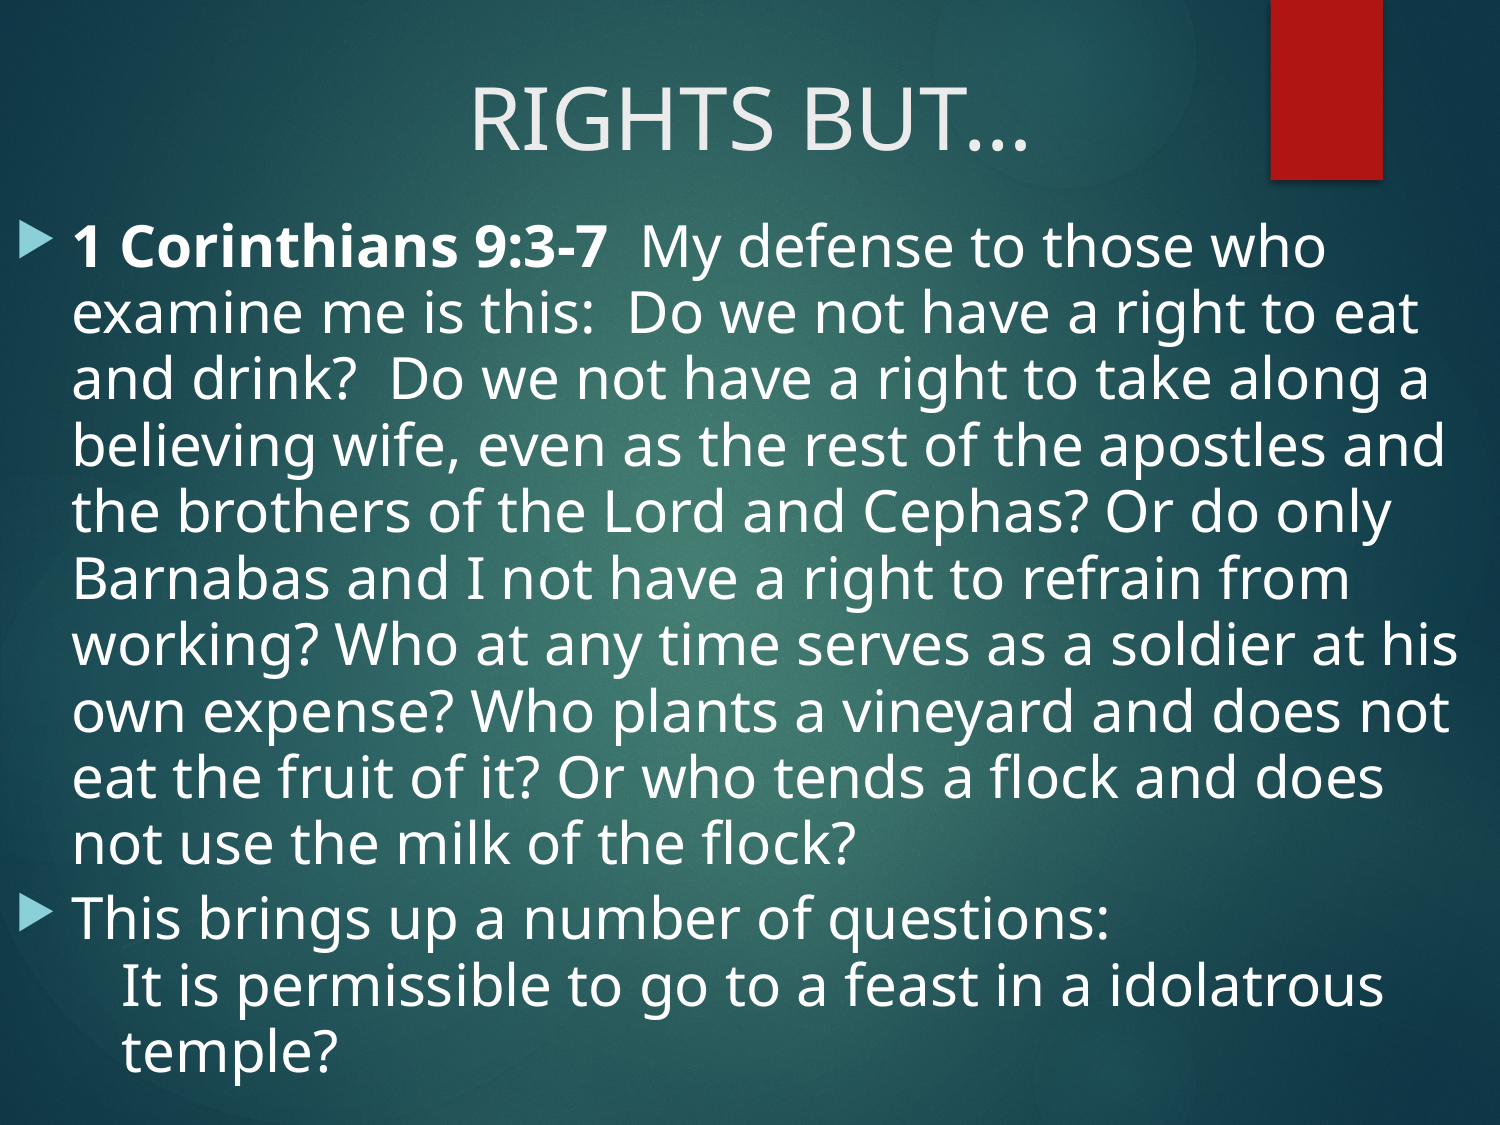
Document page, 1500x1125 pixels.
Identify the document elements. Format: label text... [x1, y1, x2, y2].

title RIGHTS BUT… [0, 55, 1500, 206]
list 1 Corinthians 9:3-7 My defense to those who examine me is this: Do we not have a right to eat and drink? Do we not have a right to take along a believing wife, even as the rest of the apostles and the brothers of the Lord and Cephas? Or do only Barnabas and I not have a right to refrain from working? Who at any time serves as a soldier at his own expense? Who plants a vineyard and does not eat the fruit of it? Or who tends a flock and does not use the milk of the flock? This brings up a number of questions: It is permissible to go to a feast in a idolatrous temple? [0, 206, 1500, 1125]
